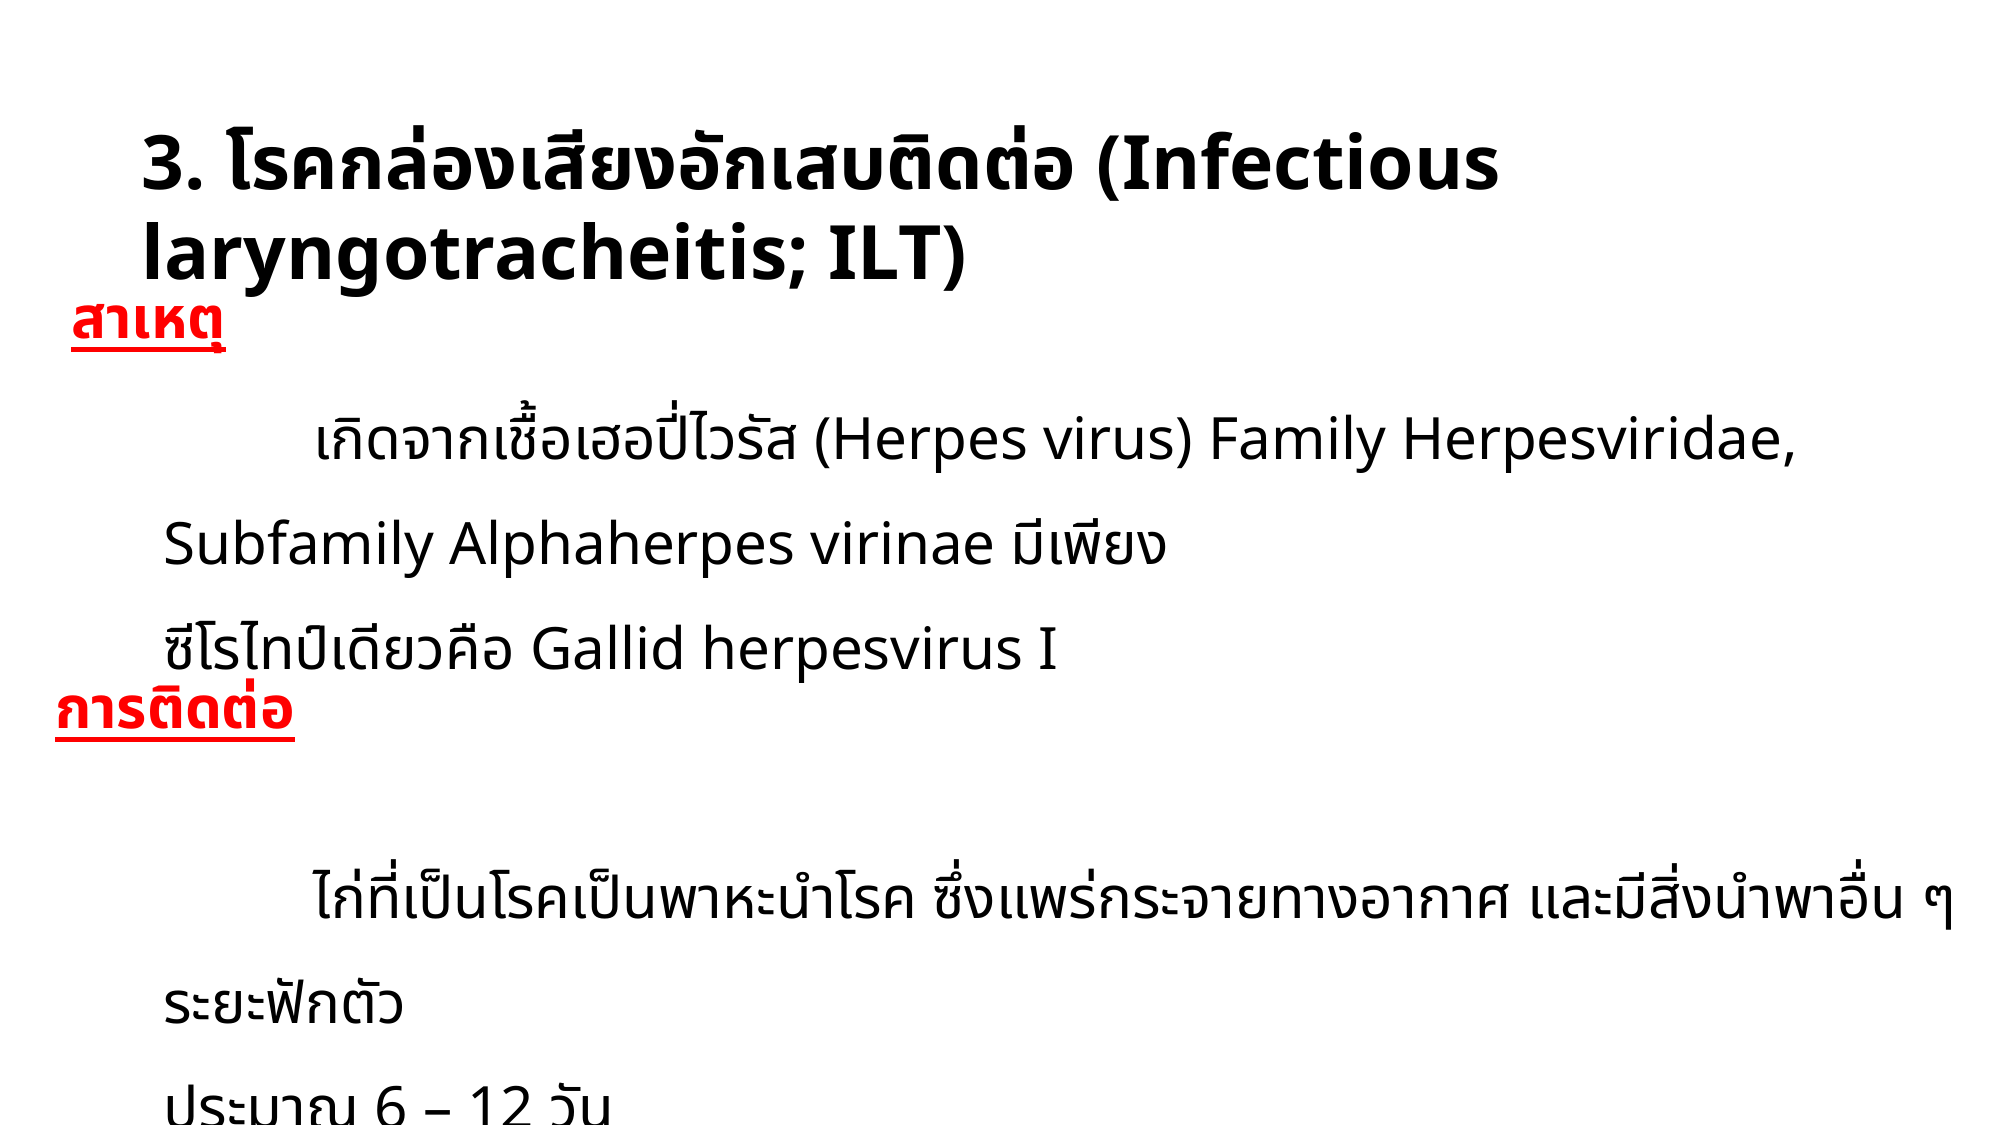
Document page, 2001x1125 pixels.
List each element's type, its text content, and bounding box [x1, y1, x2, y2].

text_box เกิดจากเชื้อเฮอปี่ไวรัส (Herpes virus) Family Herpesviridae, Subfamily Alphaherpes virinae มีเพียง ซีโรไทป์เดียวคือ Gallid herpesvirus I [148, 358, 1890, 689]
text_box สาเหตุ [56, 273, 241, 358]
text_box 3. โรคกล่องเสียงอักเสบติดต่อ (Infectious laryngotracheitis; ILT) [126, 107, 1556, 303]
text_box ไก่ที่เป็นโรคเป็นพาหะนำโรค ซึ่งแพร่กระจายทางอากาศ และมีสิ่งนำพาอื่น ๆระยะฟักตัว ประมาณ 6 – 12 วัน [148, 818, 2000, 1125]
text_box การติดต่อ [40, 663, 310, 748]
